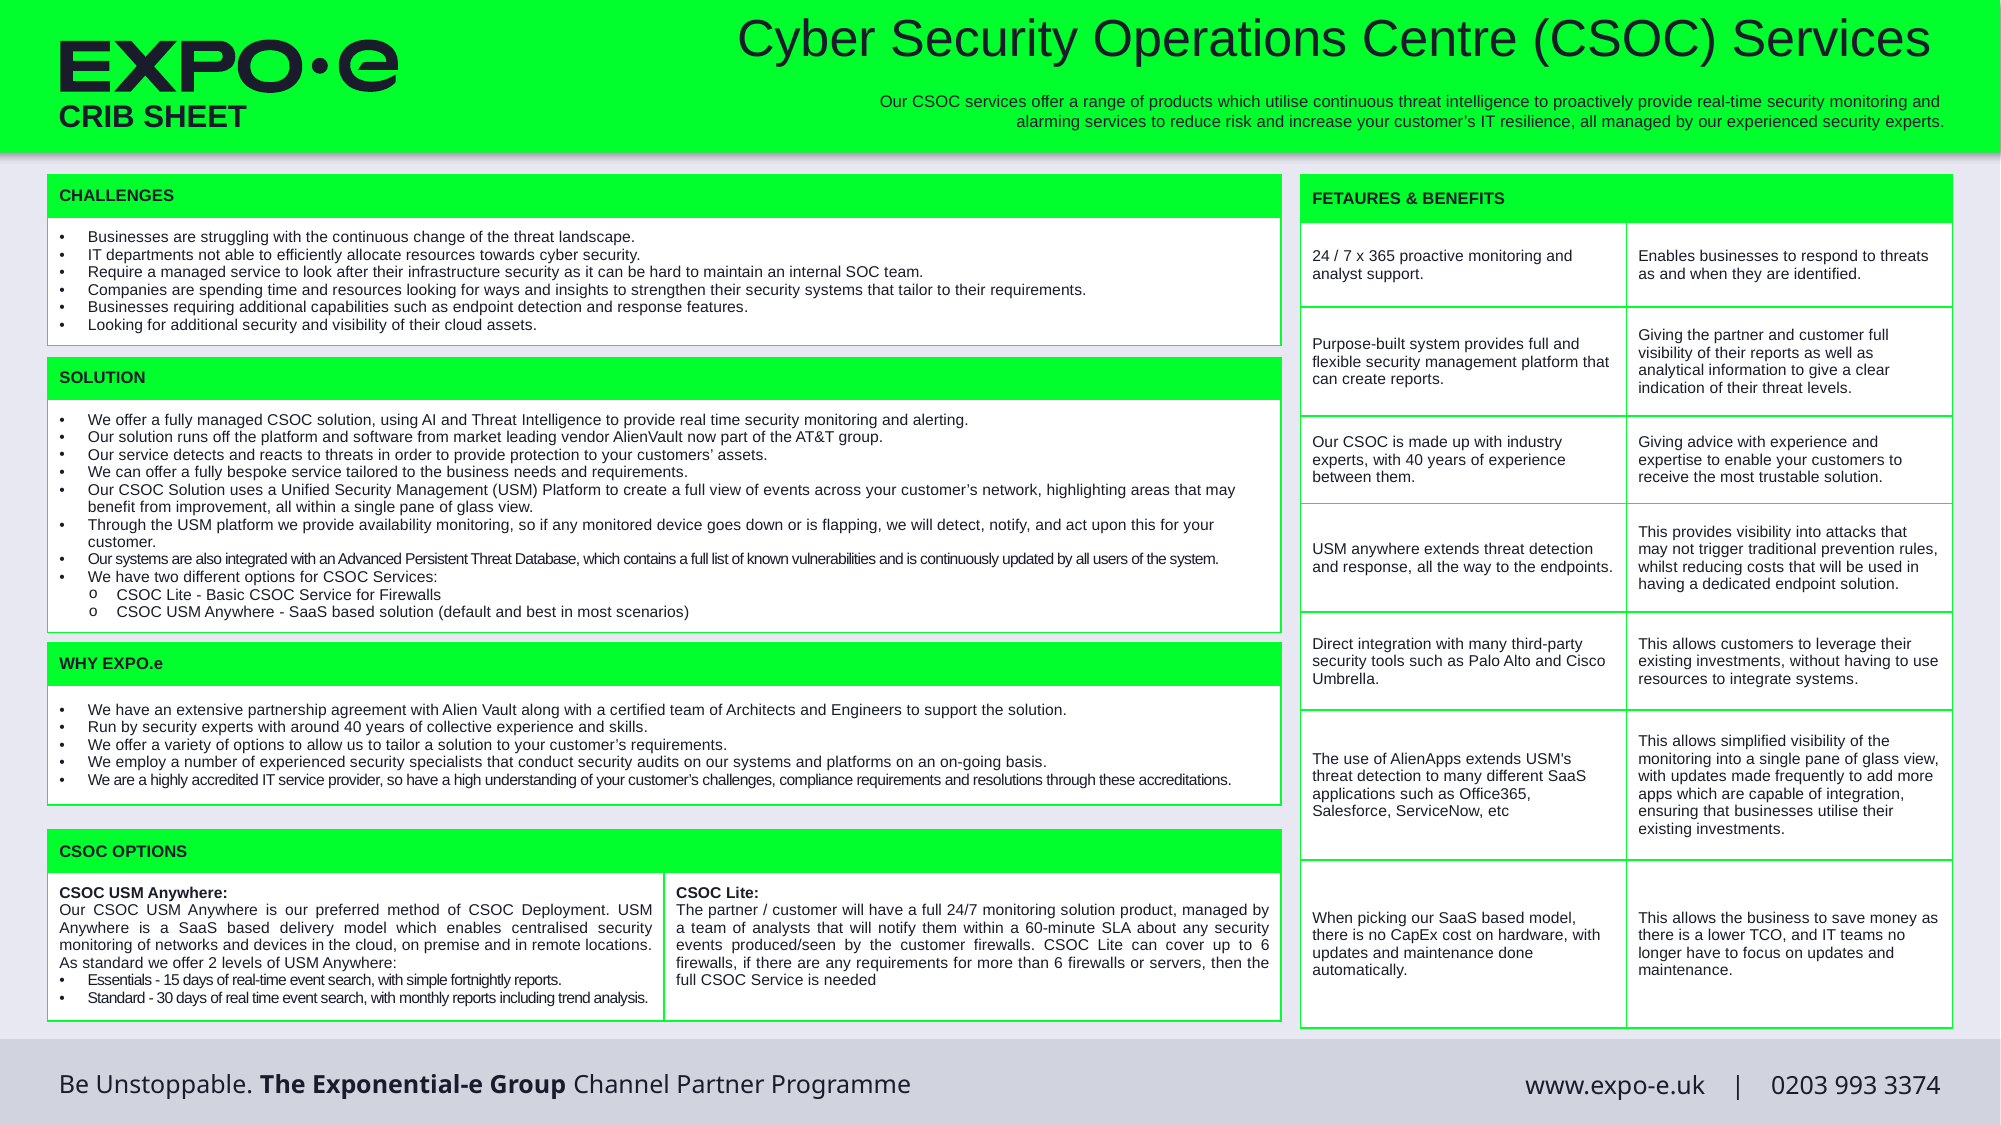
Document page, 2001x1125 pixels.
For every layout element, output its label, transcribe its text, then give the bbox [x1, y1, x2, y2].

list Cyber Security Operations Centre (CSOC) Services [494, 0, 1932, 72]
table_cell Purpose-built system provides full and flexible security management platform that can create reports. [1301, 308, 1626, 415]
table_cell The use of AlienApps extends USM's threat detection to many different SaaS applications such as Office365, Salesforce, ServiceNow, etc [1301, 711, 1626, 859]
table_cell USM anywhere extends threat detection and response, all the way to the endpoints. [1301, 504, 1626, 611]
table_cell This provides visibility into attacks that may not trigger traditional prevention rules, whilst reducing costs that will be used in having a dedicated endpoint solution. [1627, 504, 1952, 611]
table_header CHALLENGES [48, 175, 1280, 216]
table_cell When picking our SaaS based model, there is no CapEx cost on hardware, with updates and maintenance done automatically. [1301, 861, 1626, 1027]
table_cell CSOC USM Anywhere: Our CSOC USM Anywhere is our preferred method of CSOC Deployment. USM Anywhere is a SaaS based delivery model which enables centralised security monitoring of networks and devices in the cloud, on premise and in remote locations. As standard we offer 2 levels of USM Anywhere: Essentials - 15 days of real-time event search, with simple fortnightly reports. Standard - 30 days of real time event search, with monthly reports including trend analysis. [48, 873, 663, 1020]
table_cell [48, 633, 1281, 642]
table_cell This allows the business to save money as there is a lower TCO, and IT teams no longer have to focus on updates and maintenance. [1627, 861, 1952, 1027]
table_cell This allows customers to leverage their existing investments, without having to use resources to integrate systems. [1627, 613, 1952, 709]
table_cell This allows simplified visibility of the monitoring into a single pane of glass view, with updates made frequently to add more apps which are capable of integration, ensuring that businesses utilise their existing investments. [1627, 711, 1952, 859]
table_header CSOC OPTIONS [48, 831, 1280, 871]
table_cell Businesses are struggling with the continuous change of the threat landscape. IT departments not able to efficiently allocate resources towards cyber security. Require a managed service to look after their infrastructure security as it can be hard to maintain an internal SOC team. Companies are spending time and resources looking for ways and insights to strengthen their security systems that tailor to their requirements. Businesses requiring additional capabilities such as endpoint detection and response features. Looking for additional security and visibility of their cloud assets. [48, 218, 1280, 345]
table_header FETAURES & BENEFITS [1301, 175, 1952, 222]
table_cell Giving the partner and customer full visibility of their reports as well as analytical information to give a clear indication of their threat levels. [1627, 308, 1952, 415]
table_cell Our CSOC is made up with industry experts, with 40 years of experience between them. [1301, 417, 1626, 503]
table_cell 24 / 7 x 365 proactive monitoring and analyst support. [1301, 223, 1626, 306]
table_cell Giving advice with experience and expertise to enable your customers to receive the most trustable solution. [1627, 417, 1952, 503]
table_cell We offer a fully managed CSOC solution, using AI and Threat Intelligence to provide real time security monitoring and alerting. Our solution runs off the platform and software from market leading vendor AlienVault now part of the AT&T group. Our service detects and reacts to threats in order to provide protection to your customers’ assets. We can offer a fully bespoke service tailored to the business needs and requirements. Our CSOC Solution uses a Unified Security Management (USM) Platform to create a full view of events across your customer’s network, highlighting areas that may benefit from improvement, all within a single pane of glass view. Through the USM platform we provide availability monitoring, so if any monitored device goes down or is flapping, we will detect, notify, and act upon this for your customer. Our systems are also integrated with an Advanced Persistent Threat Database, which contains a full list of known vulnerabilities and is continuously updated by all users of the system. We have two different options for CSOC Services: CSOC Lite - Basic CSOC Service for Firewalls CSOC USM Anywhere - SaaS based solution (default and best in most scenarios) [48, 400, 1280, 632]
table_cell Enables businesses to respond to threats as and when they are identified. [1627, 223, 1952, 306]
table_cell [48, 346, 1281, 357]
table_cell WHY EXPO.e [48, 642, 1280, 684]
table_cell Direct integration with many third-party security tools such as Palo Alto and Cisco Umbrella. [1301, 613, 1626, 709]
list Our CSOC services offer a range of products which utilise continuous threat intelligence to proactively provide real-time security monitoring and alarming services to reduce risk and increase your customer’s IT resilience, all managed by our experienced security experts. [494, 73, 1976, 149]
table_cell CSOC Lite: The partner / customer will have a full 24/7 monitoring solution product, managed by a team of analysts that will notify them within a 60-minute SLA about any security events produced/seen by the customer firewalls. CSOC Lite can cover up to 6 firewalls, if there are any requirements for more than 6 firewalls or servers, then the full CSOC Service is needed [665, 873, 1280, 1020]
table_cell SOLUTION [48, 357, 1280, 398]
table_cell We have an extensive partnership agreement with Alien Vault along with a certified team of Architects and Engineers to support the solution. Run by security experts with around 40 years of collective experience and skills. We offer a variety of options to allow us to tailor a solution to your customer’s requirements. We employ a number of experienced security specialists that conduct security audits on our systems and platforms on an on-going basis. We are a highly accredited IT service provider, so have a high understanding of your customer’s challenges, compliance requirements and resolutions through these accreditations. [48, 686, 1280, 804]
